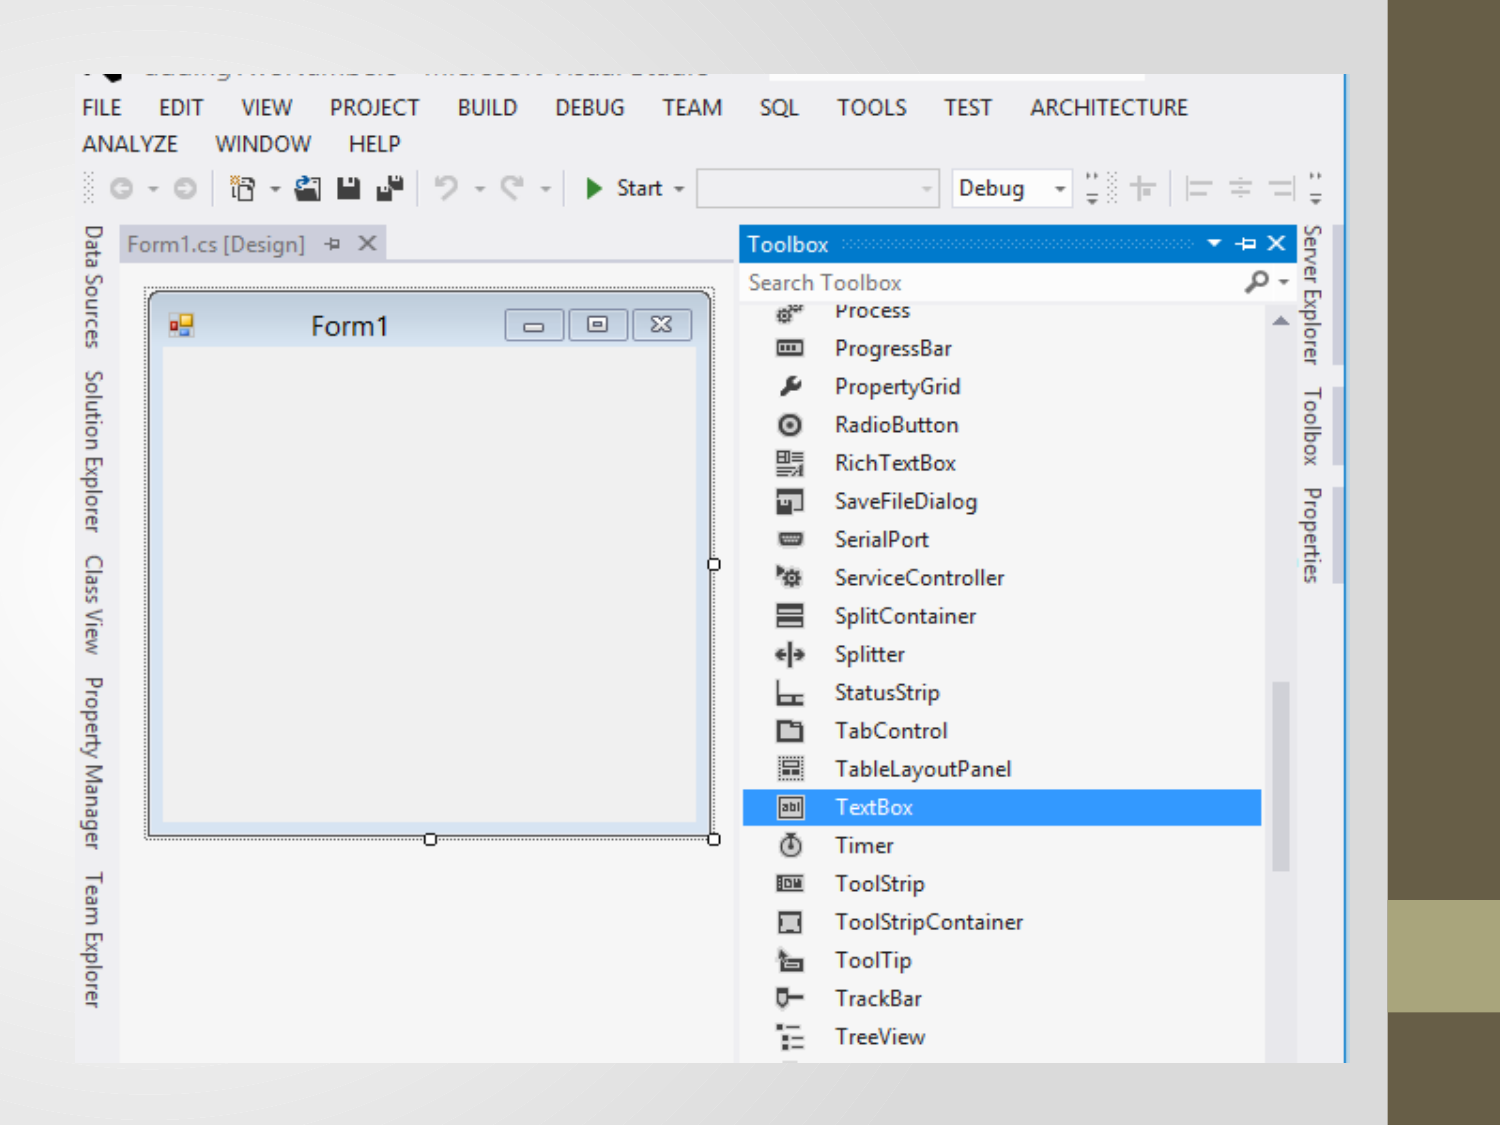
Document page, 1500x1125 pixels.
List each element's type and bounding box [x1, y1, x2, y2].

list [74, 74, 1351, 1063]
